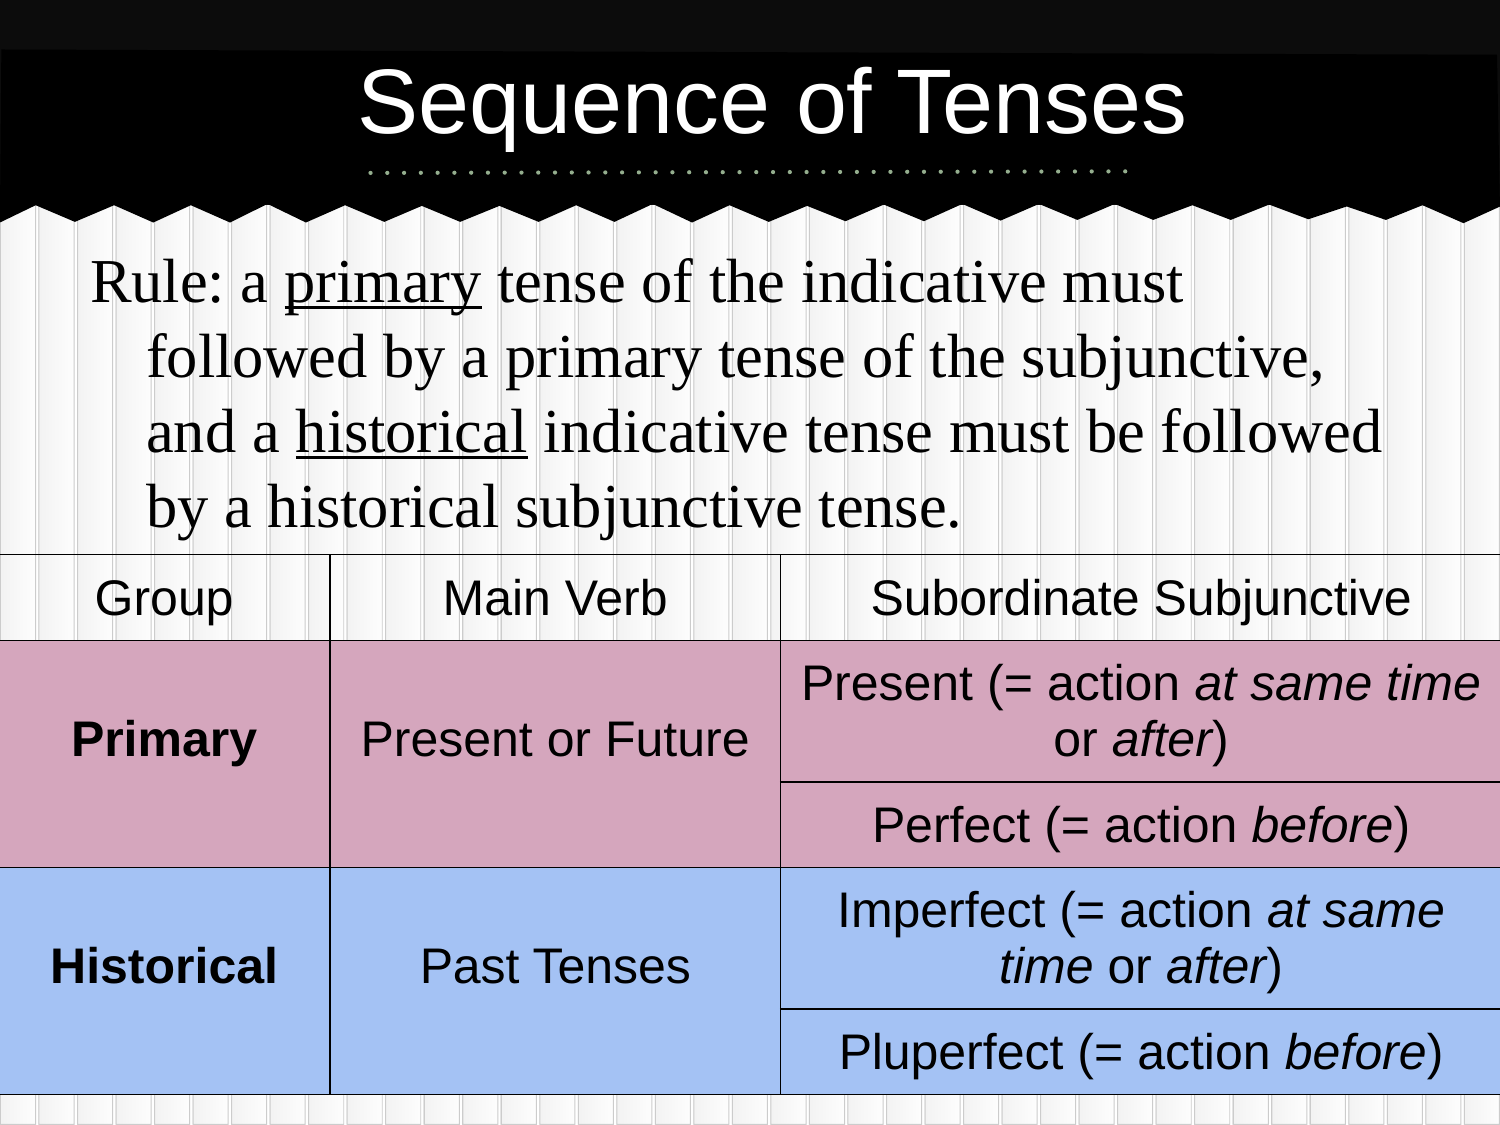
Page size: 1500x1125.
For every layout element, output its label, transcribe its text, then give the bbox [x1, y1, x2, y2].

table_cell Historical [0, 868, 329, 1094]
list Rule: a primary tense of the indicative must followed by a primary tense of the subjunctive, and a historical indicative tense must be followed by a historical subjunctive tense. [75, 224, 1425, 548]
table_cell Primary [0, 641, 329, 867]
table_cell Pluperfect (= action before) [781, 1010, 1500, 1094]
table_cell Imperfect (= action at same time or after) [781, 868, 1500, 1008]
table_header Subordinate Subjunctive [781, 555, 1500, 640]
table_cell Perfect (= action before) [781, 783, 1500, 867]
table_cell Past Tenses [331, 868, 780, 1094]
table_cell Present or Future [331, 641, 780, 867]
table_header Group [0, 555, 329, 640]
title Sequence of Tenses [75, 2, 1425, 191]
table_header Main Verb [331, 555, 780, 640]
table_cell Present (= action at same time or after) [781, 641, 1500, 781]
